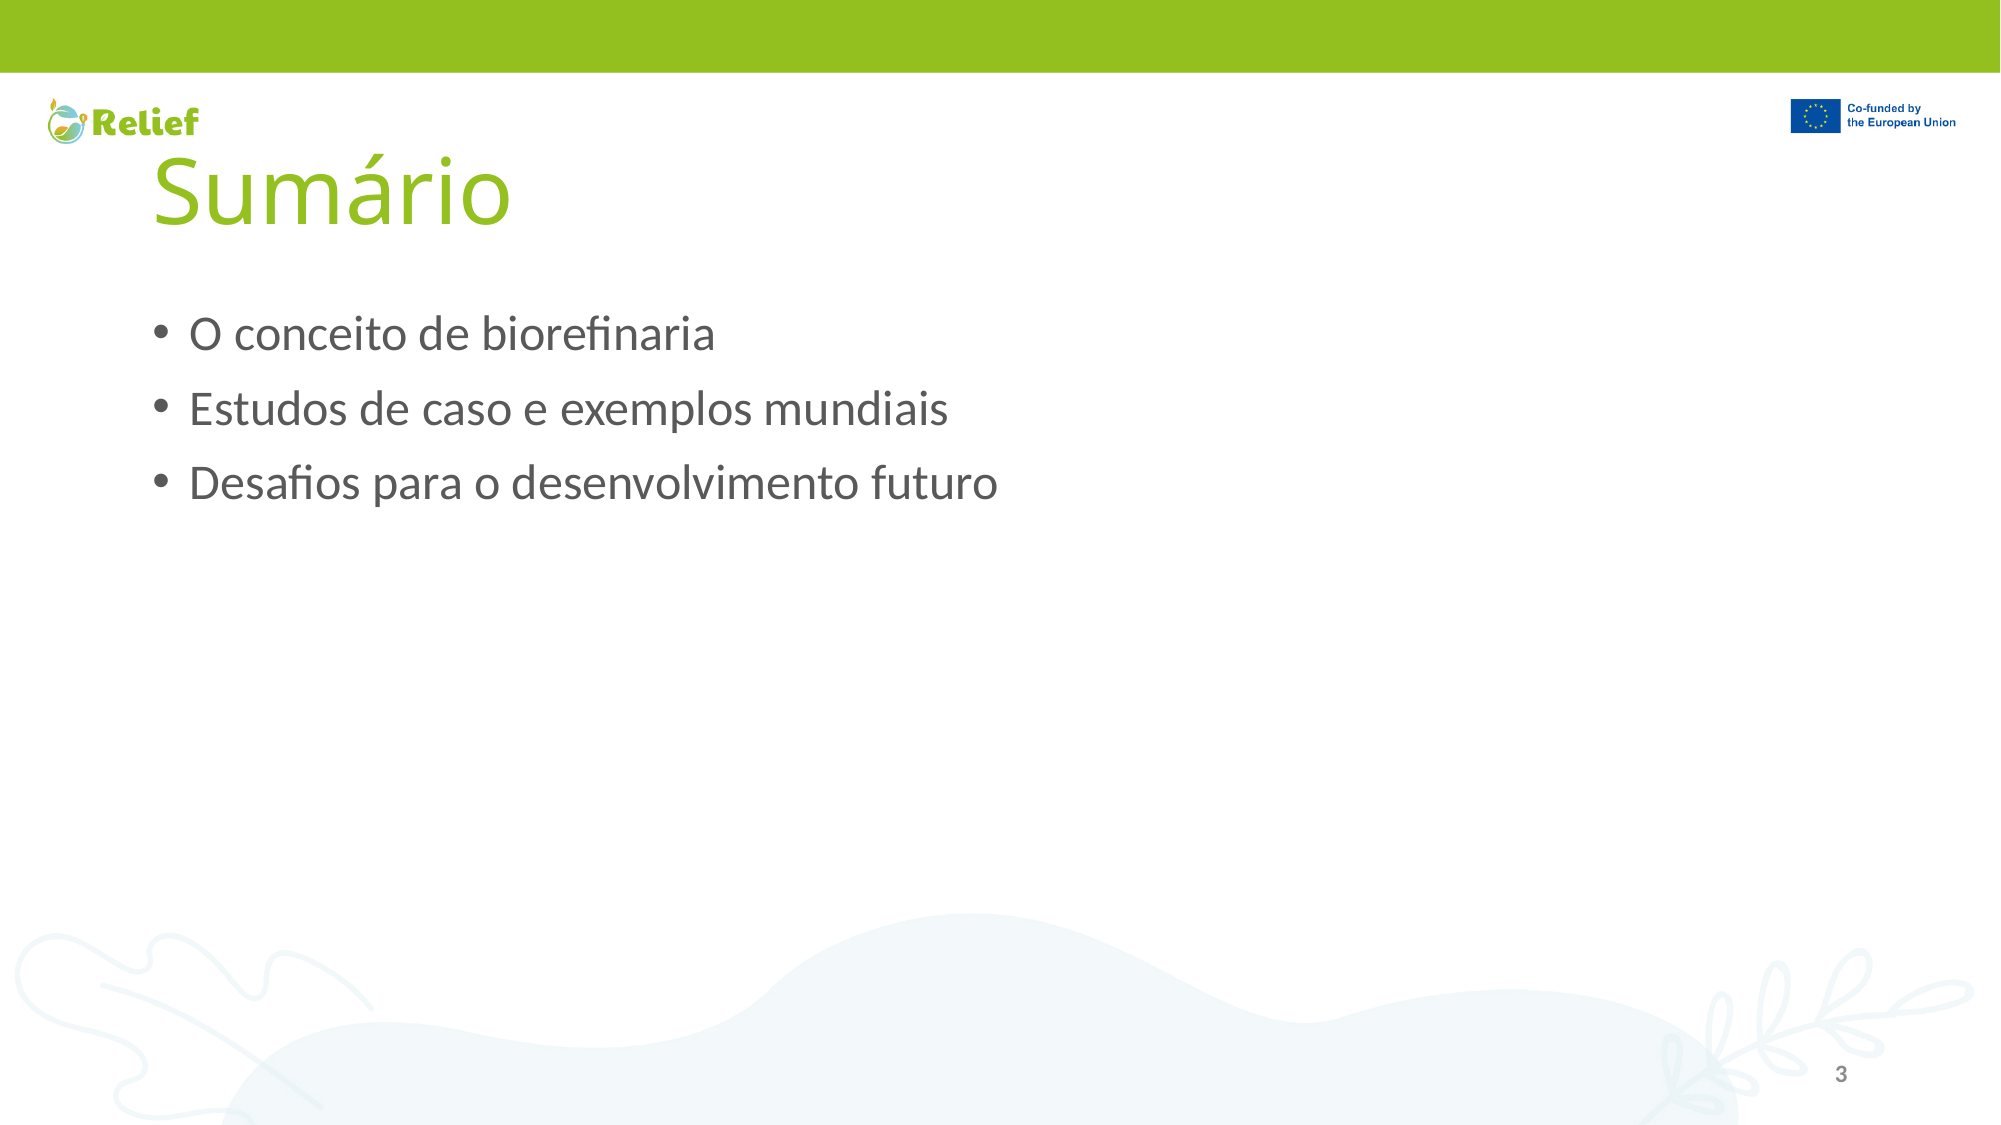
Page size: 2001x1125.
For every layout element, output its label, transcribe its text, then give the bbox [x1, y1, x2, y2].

title Sumário [137, 111, 1863, 278]
list O conceito de biorefinaria Estudos de caso e exemplos mundiais Desafios para o desenvolvimento futuro [137, 299, 1863, 1014]
picture [0, 0, 2001, 1125]
slide_number 3 [1787, 1042, 1863, 1103]
